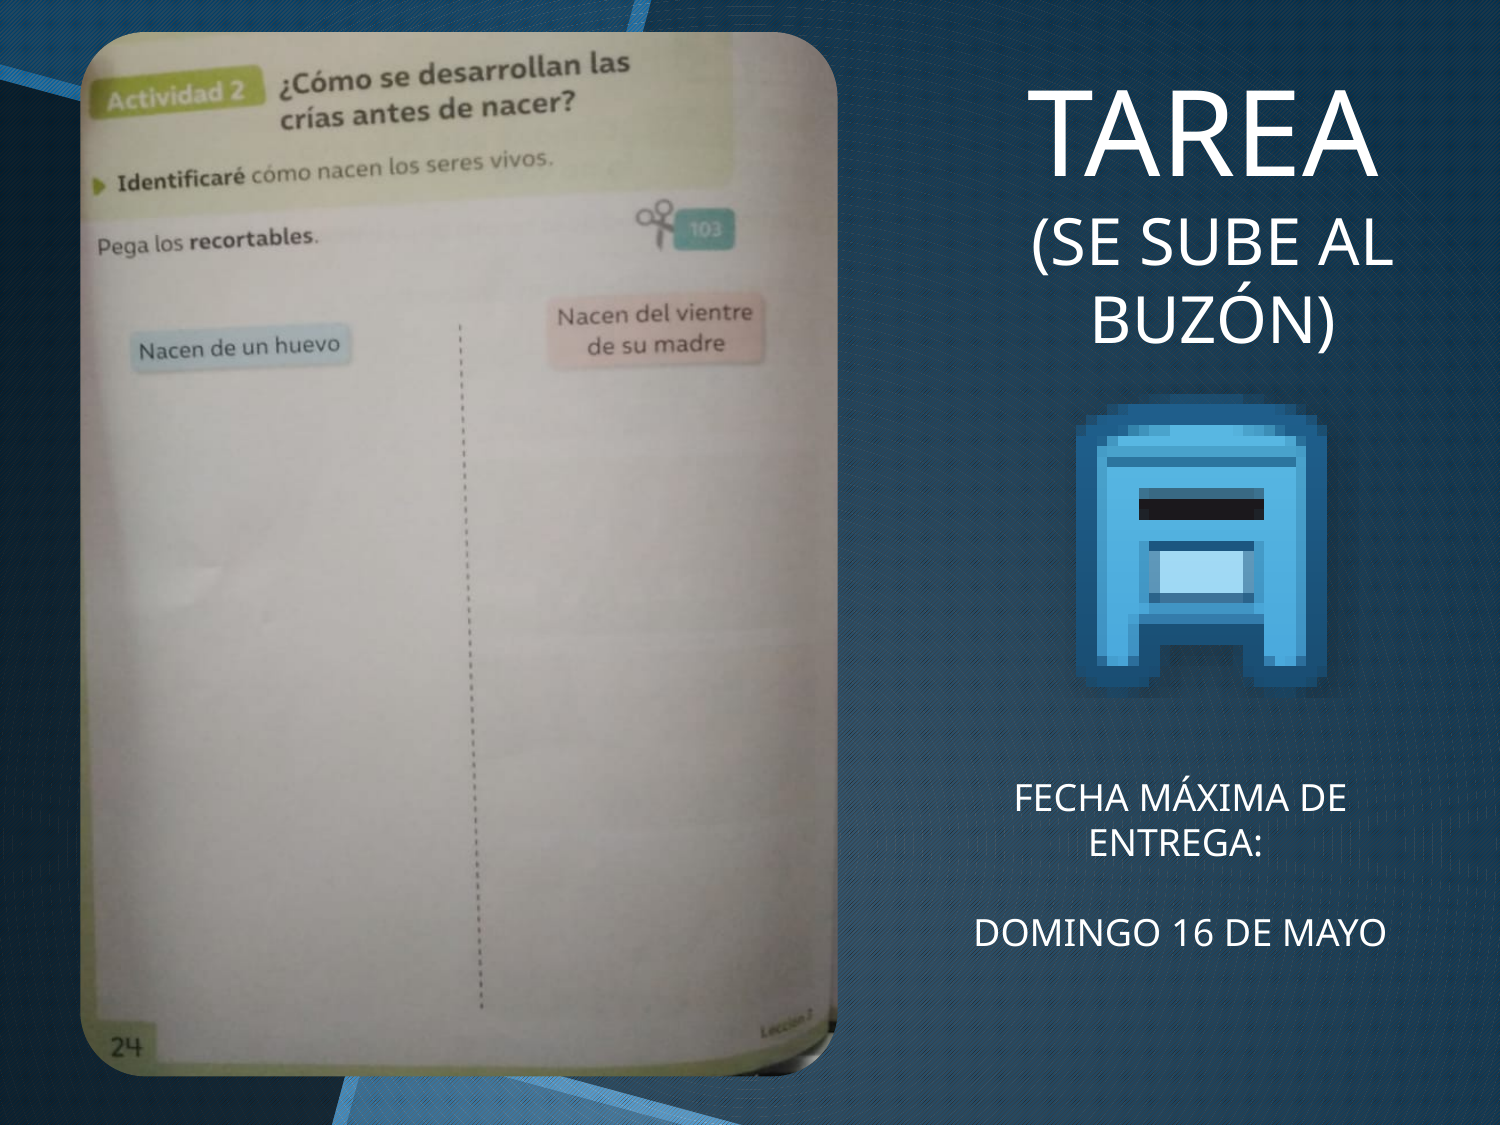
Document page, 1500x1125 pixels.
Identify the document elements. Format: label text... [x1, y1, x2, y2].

title TAREA (SE SUBE AL BUZÓN) [887, 47, 1500, 365]
picture [79, 31, 839, 1077]
picture [1044, 383, 1359, 699]
text_box FECHA MÁXIMA DE ENTREGA: DOMINGO 16 DE MAYO [928, 766, 1433, 961]
